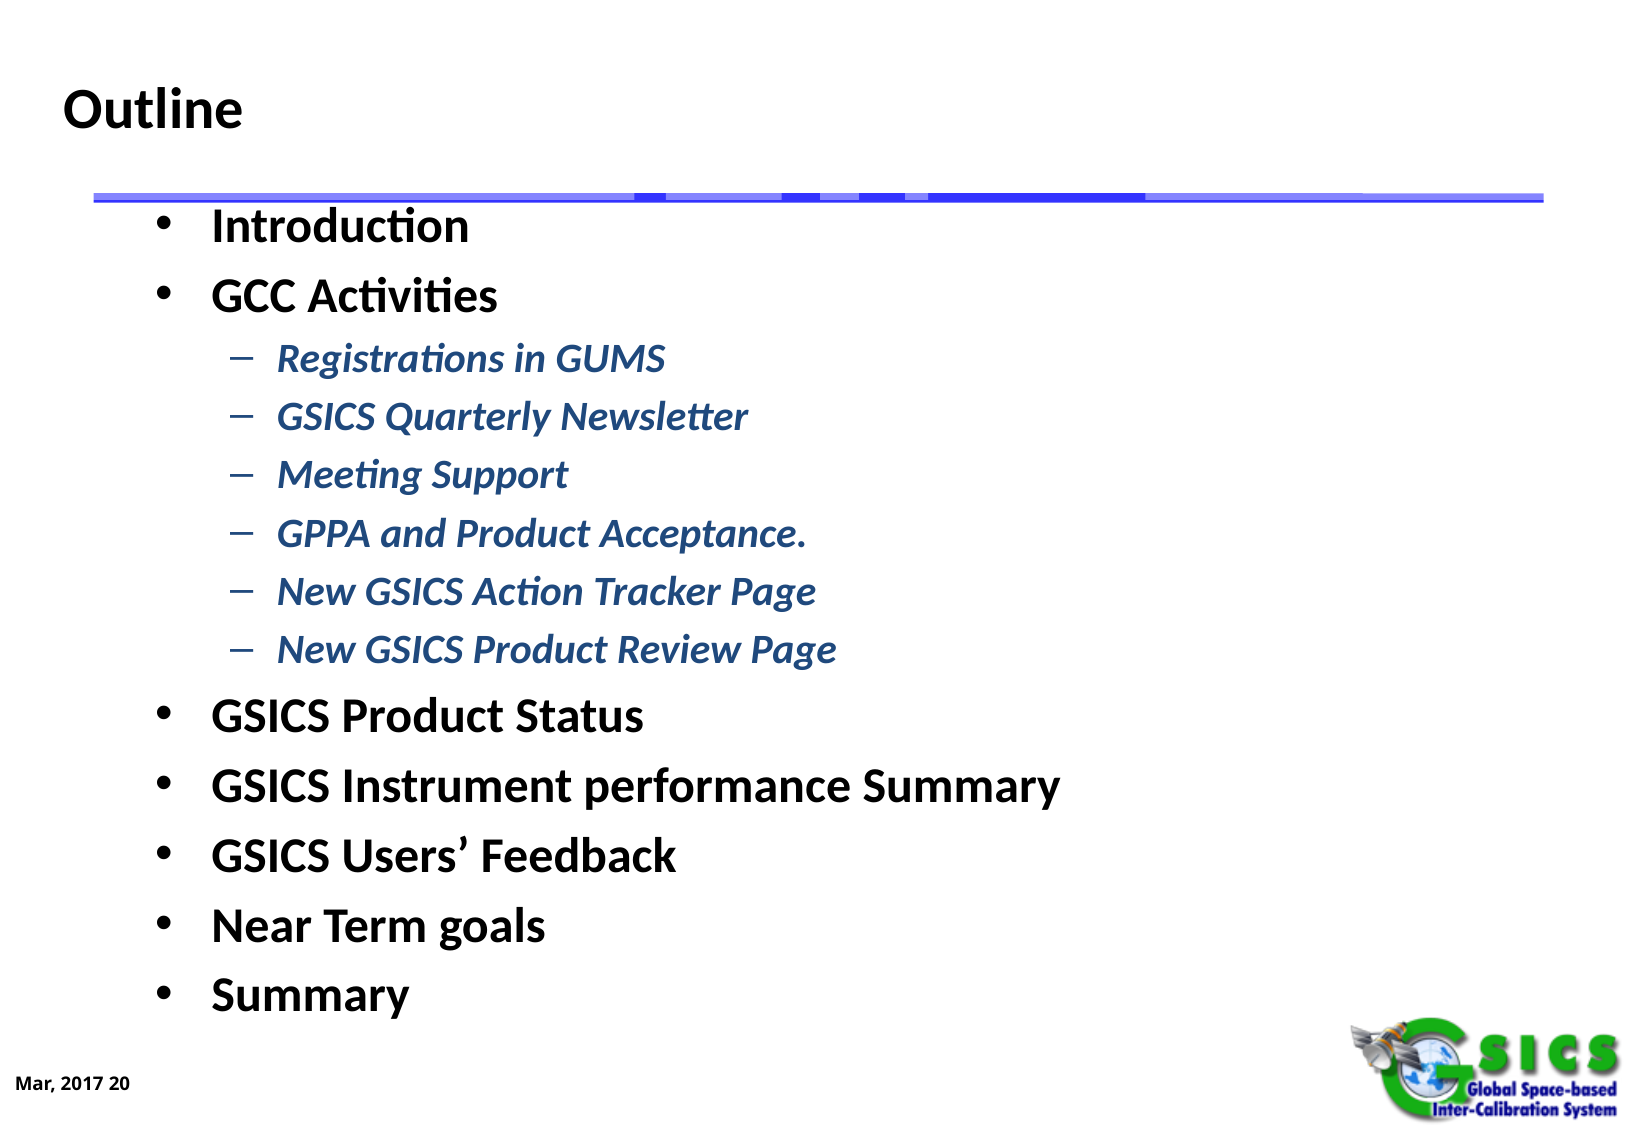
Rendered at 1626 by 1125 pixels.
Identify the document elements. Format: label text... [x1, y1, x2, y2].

list Introduction GCC Activities Registrations in GUMS GSICS Quarterly Newsletter Meeting Support GPPA and Product Acceptance. New GSICS Action Tracker Page New GSICS Product Review Page GSICS Product Status GSICS Instrument performance Summary GSICS Users’ Feedback Near Term goals Summary [139, 184, 1489, 1054]
title Outline [48, 58, 702, 153]
picture [1343, 1010, 1625, 1125]
